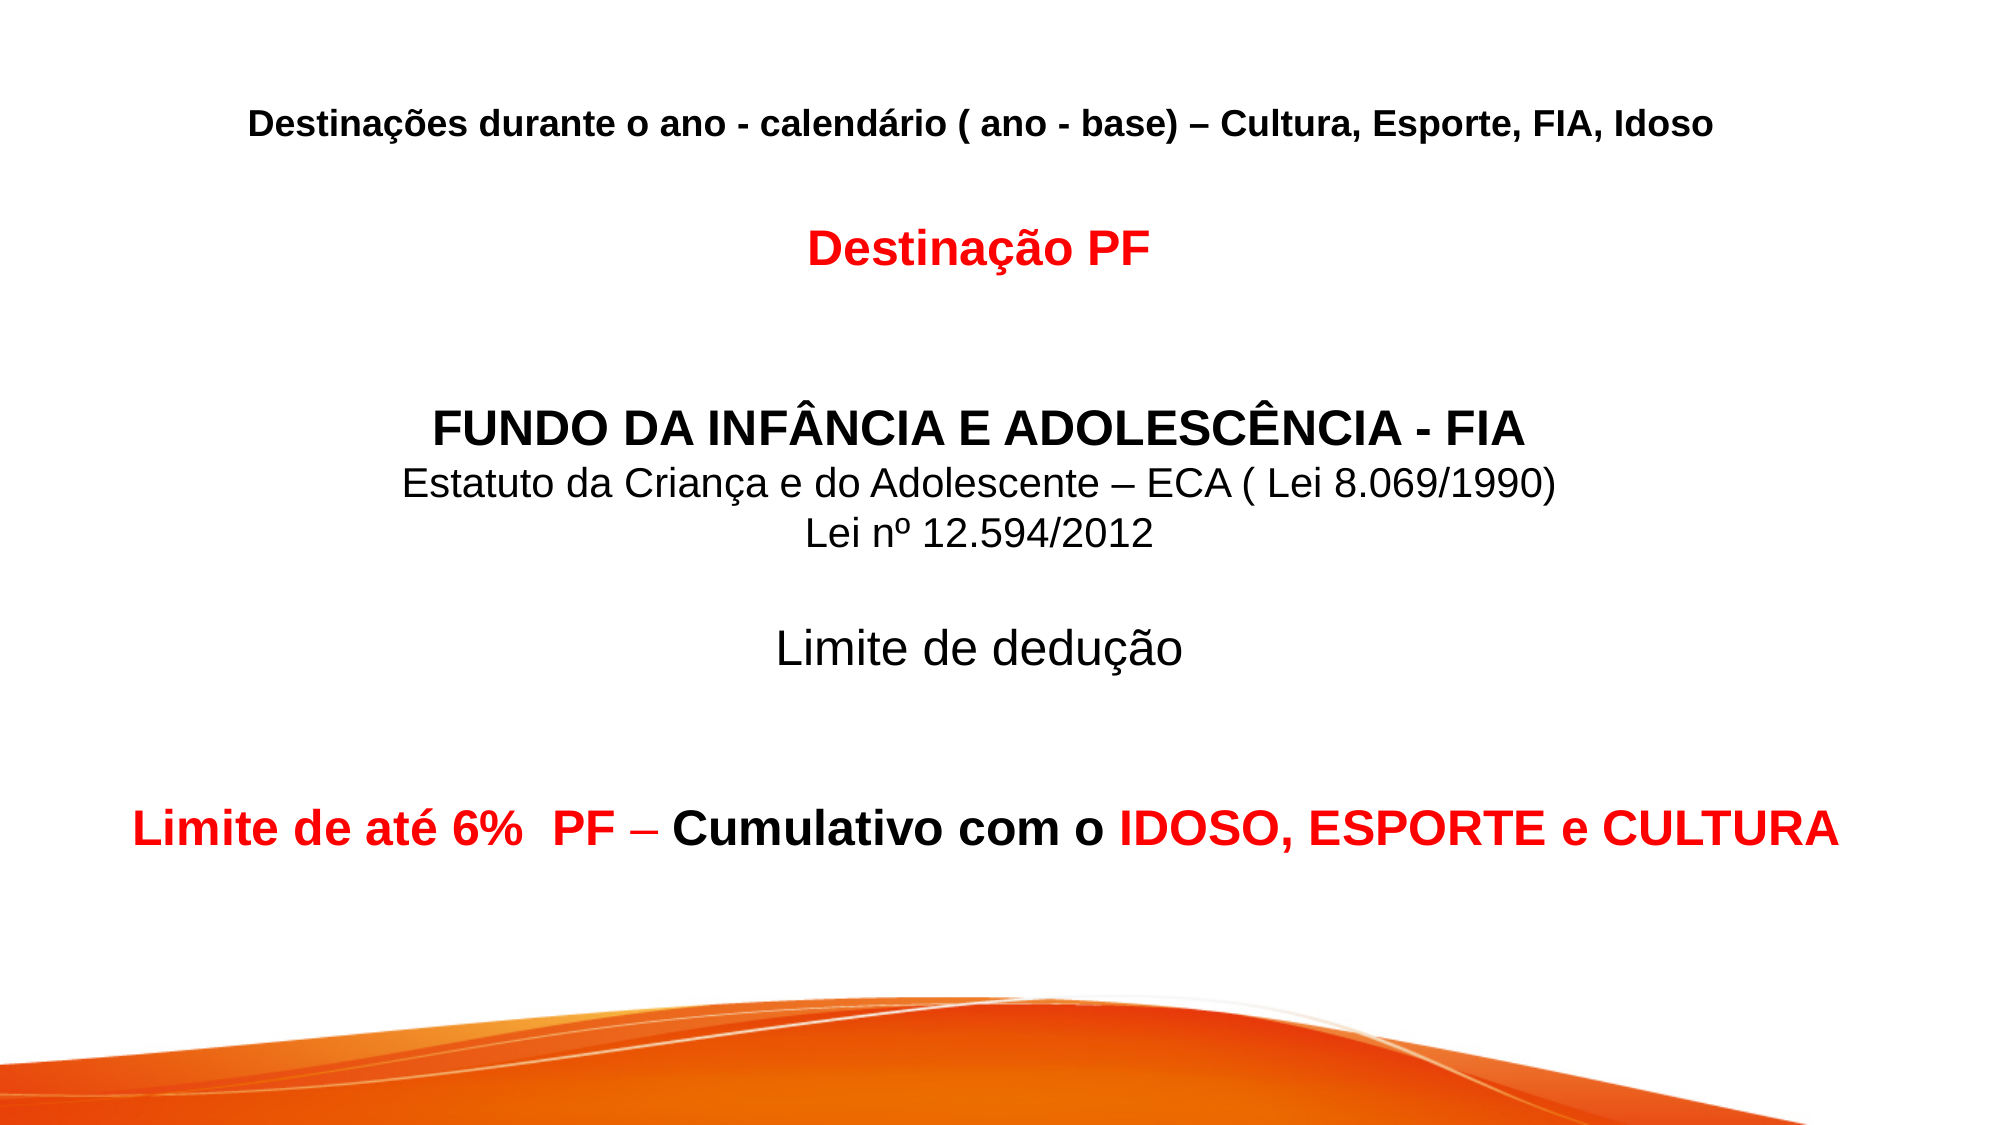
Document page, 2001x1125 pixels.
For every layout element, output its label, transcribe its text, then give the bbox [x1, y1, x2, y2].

picture [0, 0, 2000, 1125]
text_box Destinação PF FUNDO DA INFÂNCIA E ADOLESCÊNCIA - FIA Estatuto da Criança e do Adolescente – ECA ( Lei 8.069/1990) Lei nº 12.594/2012 Limite de dedução Limite de até 6% PF – Cumulativo com o IDOSO, ESPORTE e CULTURA [64, 207, 1894, 863]
text_box Destinações durante o ano - calendário ( ano - base) – Cultura, Esporte, FIA, Idoso [232, 91, 2000, 152]
